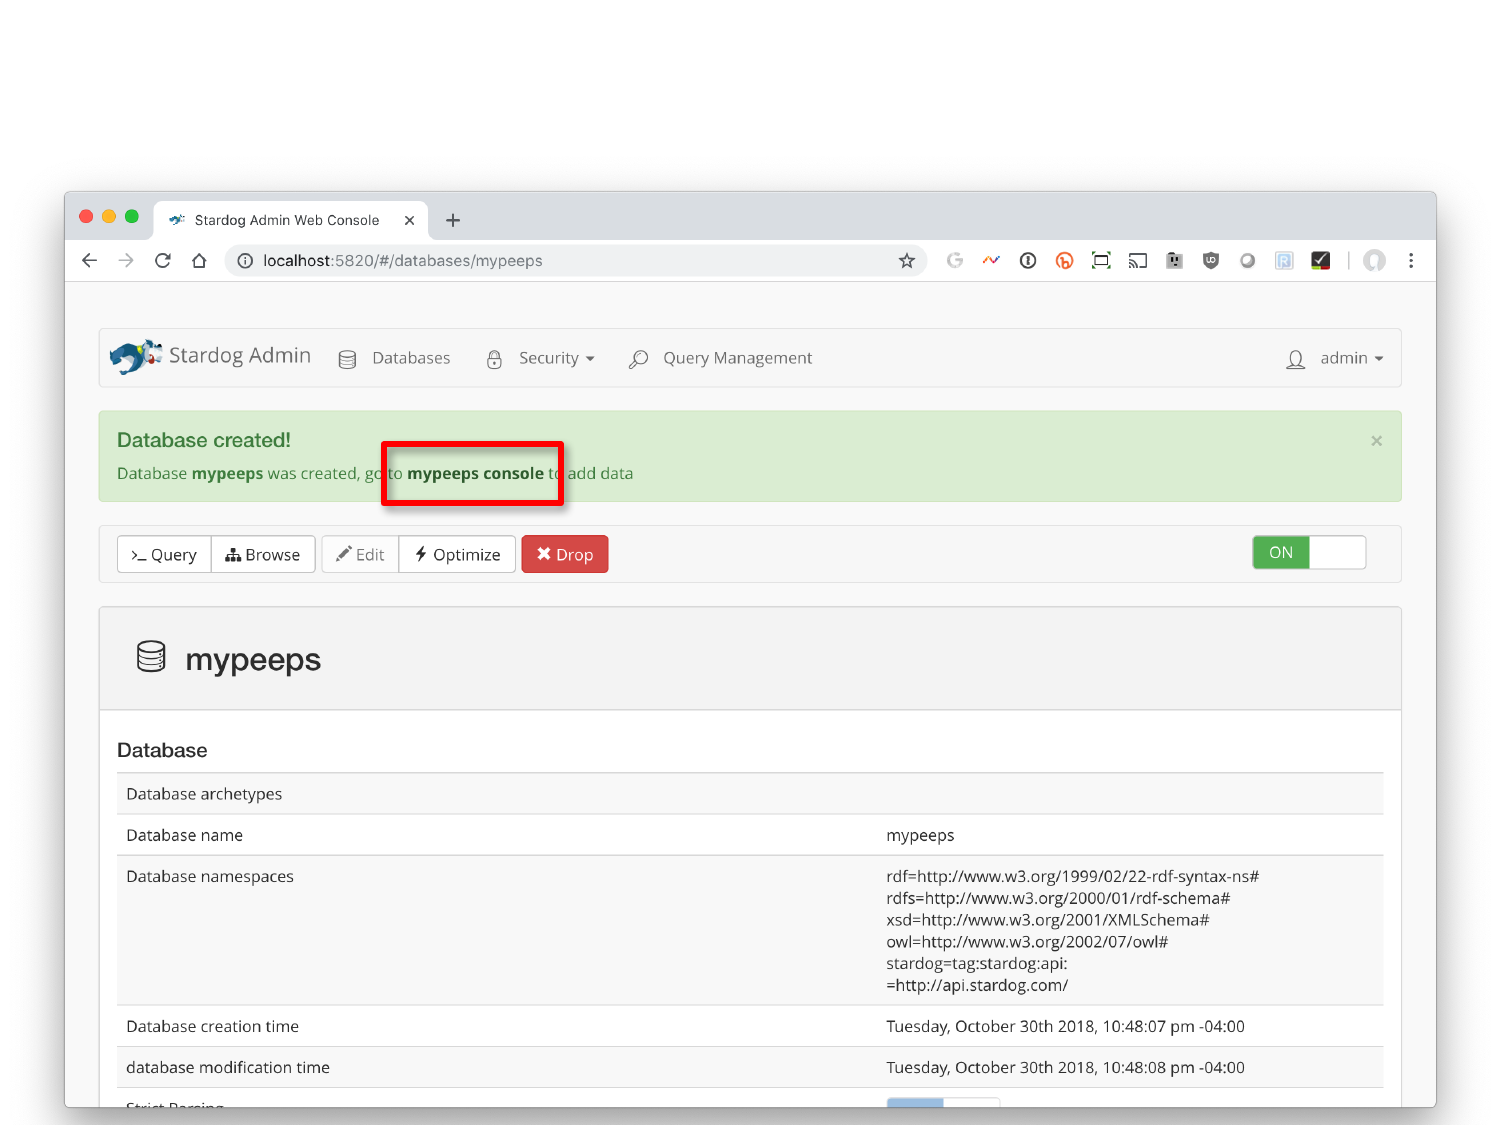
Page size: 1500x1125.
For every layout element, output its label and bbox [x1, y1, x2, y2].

picture [0, 148, 1500, 1125]
